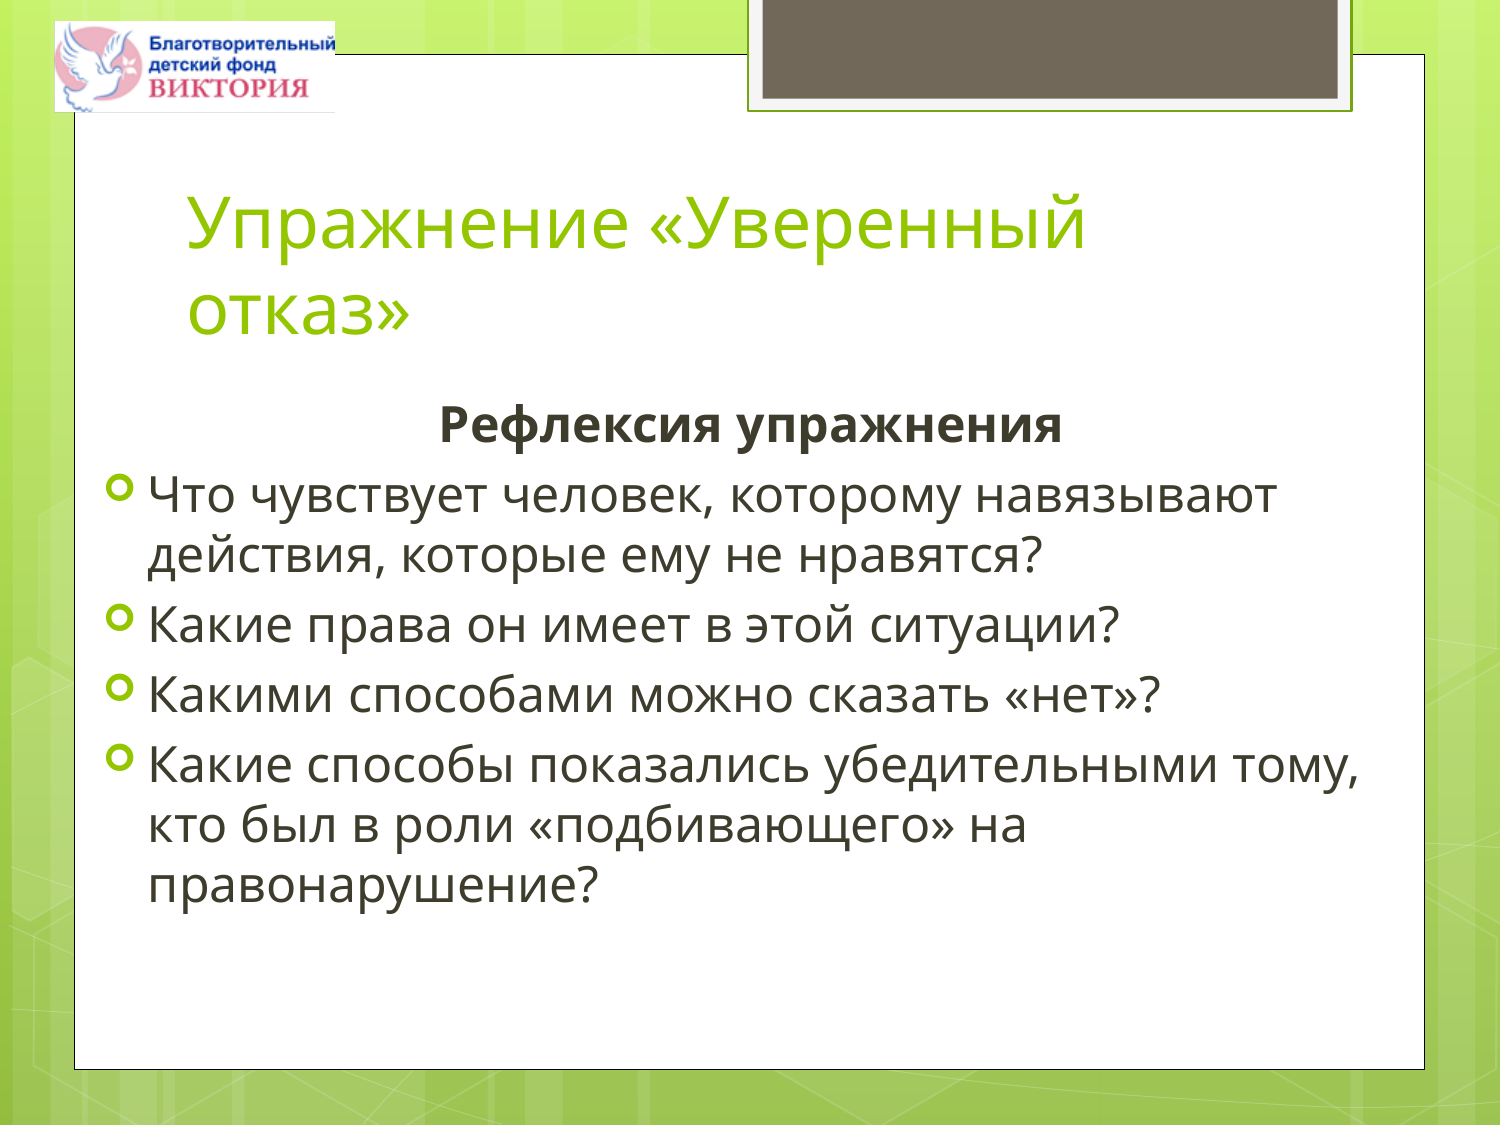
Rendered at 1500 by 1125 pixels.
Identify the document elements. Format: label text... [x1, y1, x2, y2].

list Рефлексия упражнения Что чувствует человек, которому навязывают действия, которые ему не нравятся? Какие права он имеет в этой ситуации? Какими способами можно сказать «нет»? Какие способы показались убедительными тому, кто был в роли «подбивающего» на правонарушение? [76, 385, 1427, 1125]
title Упражнение «Уверенный отказ» [171, 168, 1324, 357]
picture [53, 21, 335, 114]
